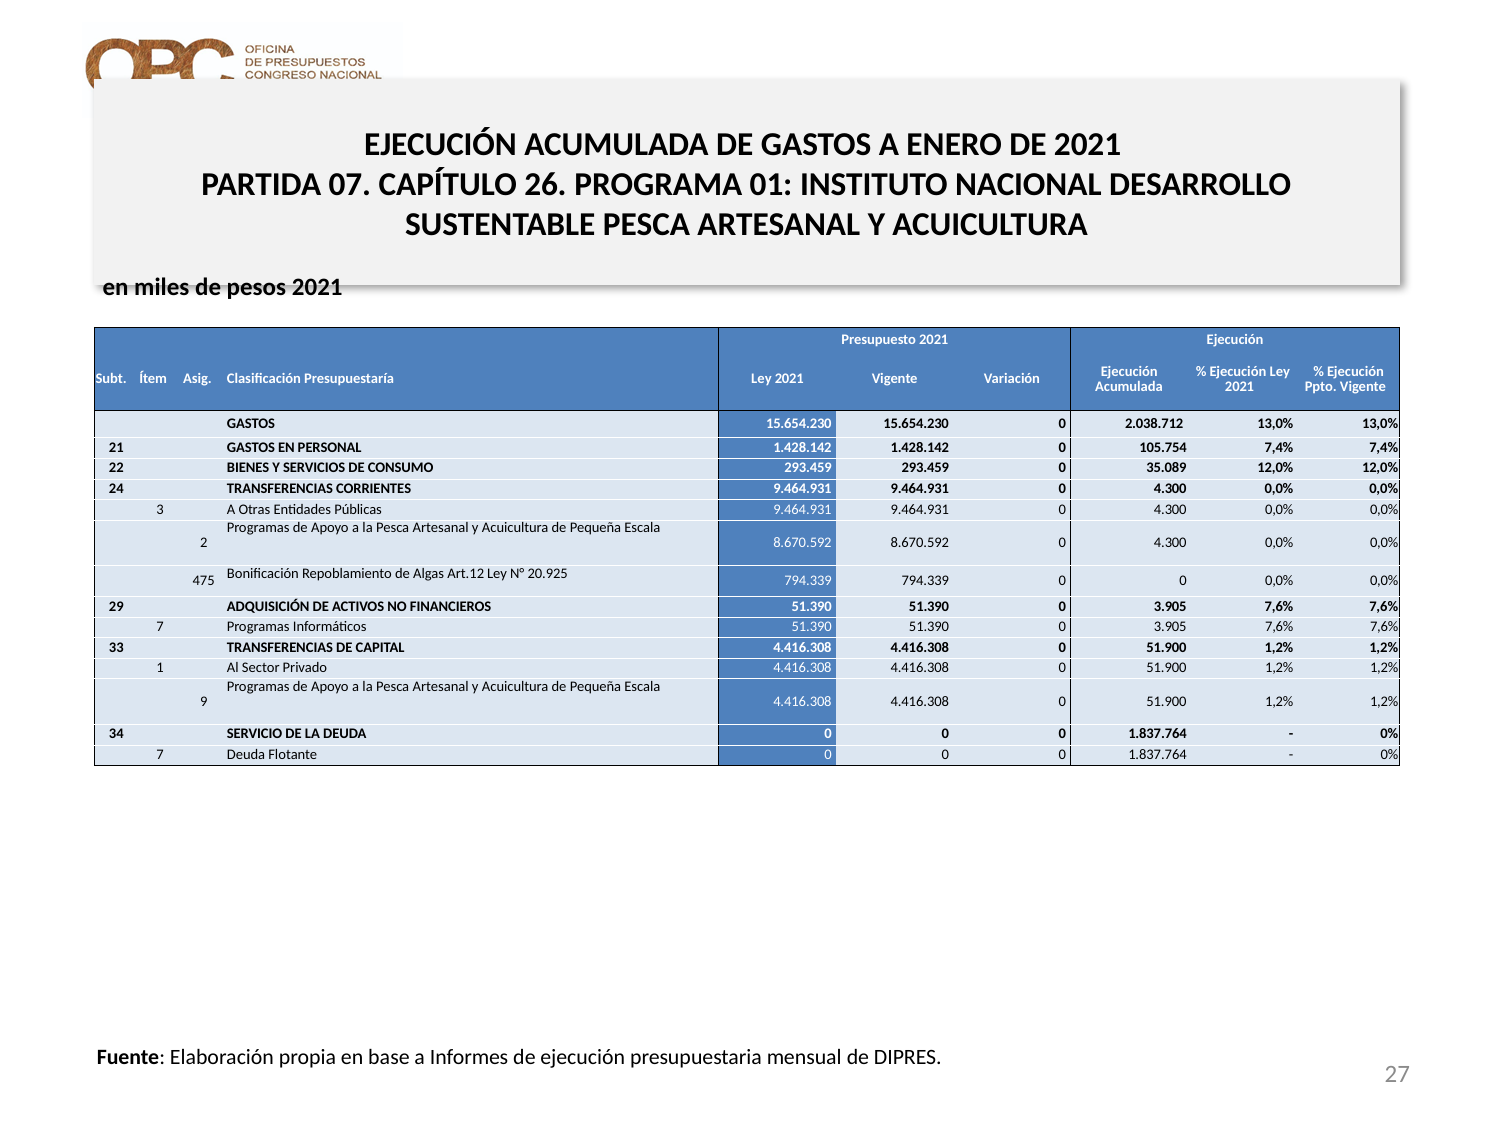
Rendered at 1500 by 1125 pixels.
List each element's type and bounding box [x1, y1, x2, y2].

table_header [1071, 328, 1399, 348]
table_cell [719, 566, 1070, 596]
table_cell [1071, 500, 1399, 520]
title [94, 80, 1400, 263]
table_cell [719, 725, 1070, 745]
table_header [95, 328, 718, 348]
table_cell [1071, 480, 1399, 499]
table_cell [1071, 746, 1399, 765]
table_cell [95, 480, 718, 499]
table_cell [719, 638, 1070, 658]
table_cell [95, 566, 718, 596]
picture [82, 22, 403, 118]
table_cell [95, 348, 718, 410]
table_cell [1071, 725, 1399, 745]
table_cell [95, 411, 718, 437]
table_cell [95, 659, 718, 678]
table_cell [95, 459, 718, 479]
table_cell [95, 638, 718, 658]
table_cell [1071, 459, 1399, 479]
table_cell [719, 618, 1070, 637]
text_box [87, 263, 1413, 315]
table_cell [1071, 521, 1399, 565]
table_cell [95, 679, 718, 724]
table_cell [719, 348, 1070, 410]
table_cell [1071, 638, 1399, 658]
table_cell [1071, 348, 1399, 410]
table_header [719, 328, 1070, 348]
table_cell [1071, 597, 1399, 617]
table_cell [1071, 679, 1399, 724]
table_cell [719, 597, 1070, 617]
table_cell [719, 480, 1070, 499]
table_cell [719, 746, 1070, 765]
table_cell [95, 746, 718, 765]
table_cell [95, 500, 718, 520]
table_cell [95, 597, 718, 617]
footer [82, 1035, 1432, 1095]
table_cell [719, 500, 1070, 520]
table_cell [719, 659, 1070, 678]
table_cell [1071, 618, 1399, 637]
table_cell [95, 618, 718, 637]
table_cell [1071, 438, 1399, 458]
slide_number [1074, 1042, 1425, 1103]
table_cell [95, 725, 718, 745]
table_cell [1071, 566, 1399, 596]
table_cell [719, 679, 1070, 724]
table_cell [1071, 659, 1399, 678]
table_cell [1071, 411, 1399, 437]
table_cell [95, 521, 718, 565]
table_cell [95, 438, 718, 458]
table_cell [719, 438, 1070, 458]
table_cell [719, 521, 1070, 565]
table_cell [719, 459, 1070, 479]
table_cell [719, 411, 1070, 437]
